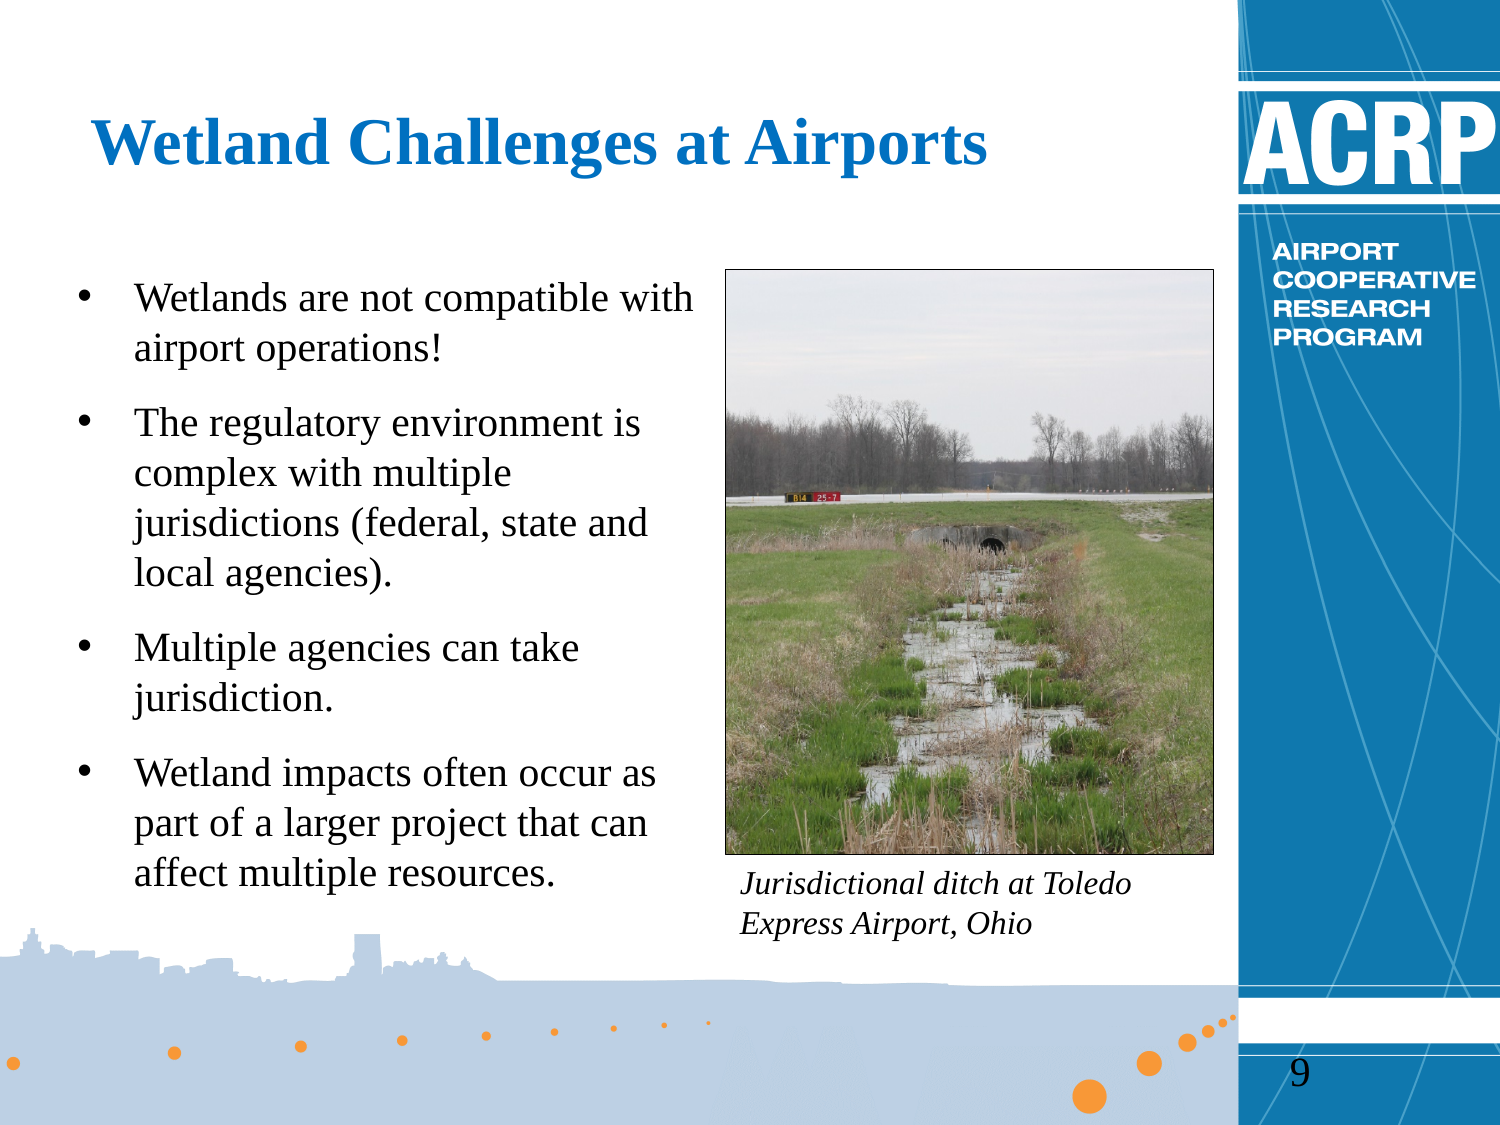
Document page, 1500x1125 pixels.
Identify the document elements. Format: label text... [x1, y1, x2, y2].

list Wetlands are not compatible with airport operations! The regulatory environment is complex with multiple jurisdictions (federal, state and local agencies). Multiple agencies can take jurisdiction. Wetland impacts often occur as part of a larger project that can affect multiple resources. [62, 262, 713, 976]
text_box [724, 269, 1214, 950]
text_box 9 [1275, 1037, 1388, 1103]
title Wetland Challenges at Airports [74, 84, 1126, 192]
picture [0, 0, 1500, 1125]
